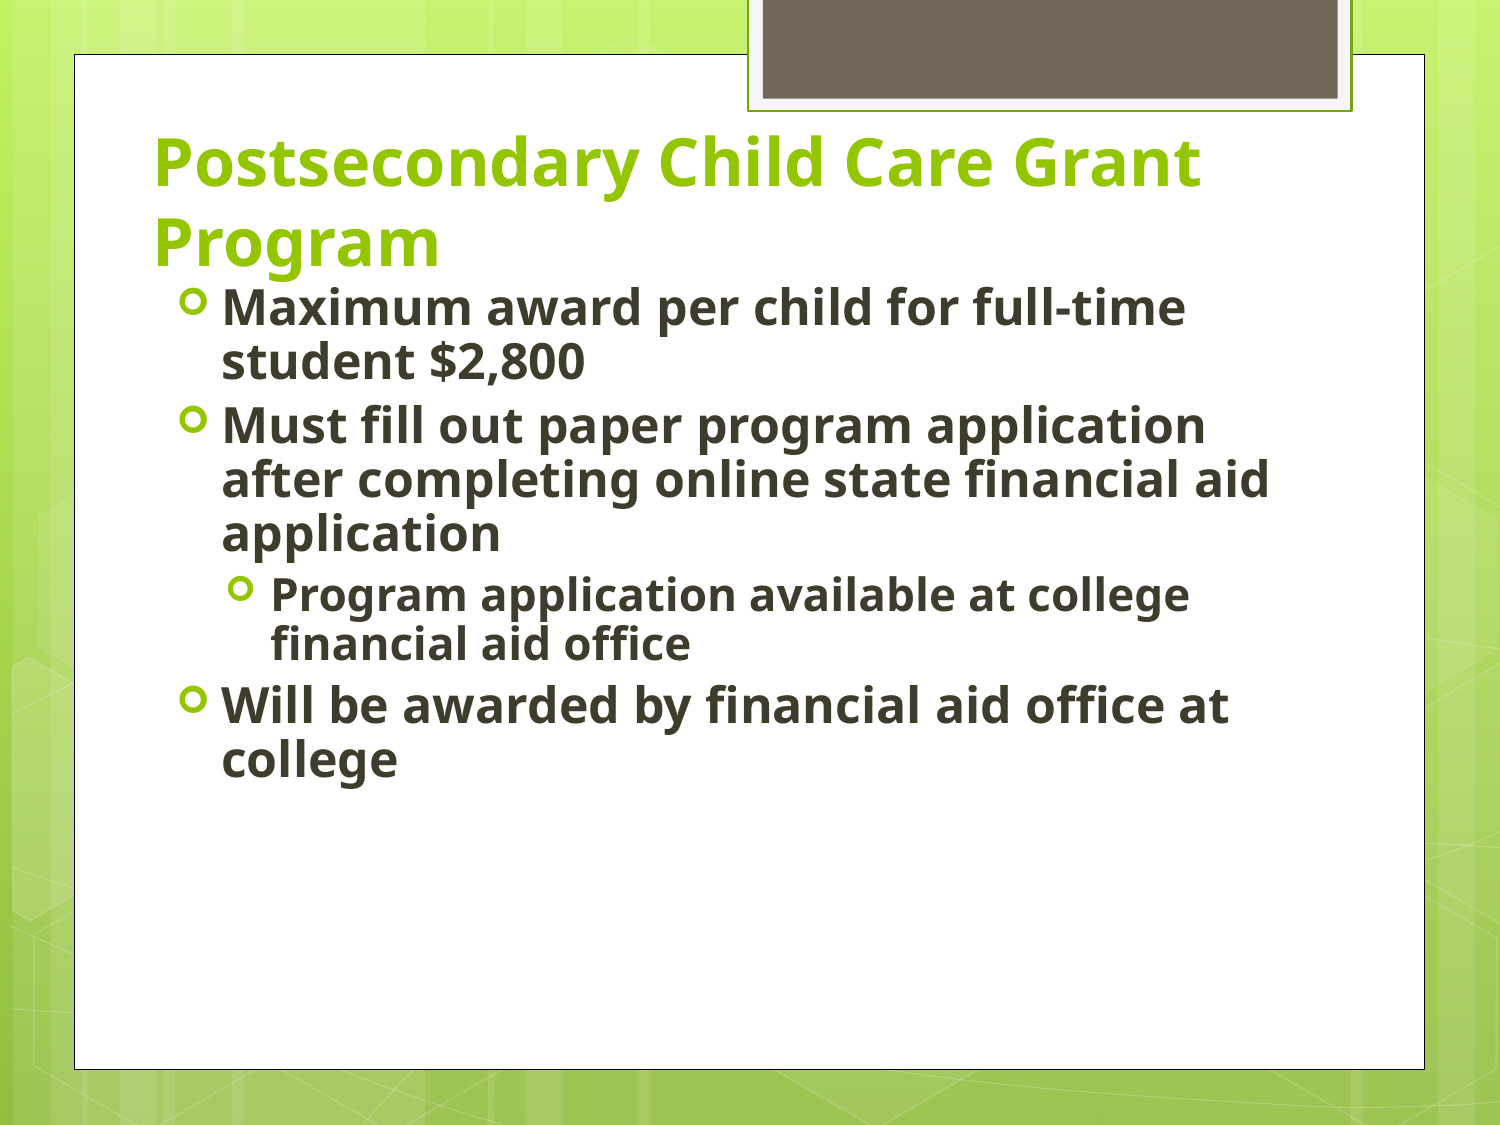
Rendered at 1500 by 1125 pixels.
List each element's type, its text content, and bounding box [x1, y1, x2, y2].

list Maximum award per child for full-time student $2,800 Must fill out paper program application after completing online state financial aid application Program application available at college financial aid office Will be awarded by financial aid office at college [150, 275, 1350, 1025]
title Postsecondary Child Care Grant Program [137, 75, 1400, 288]
